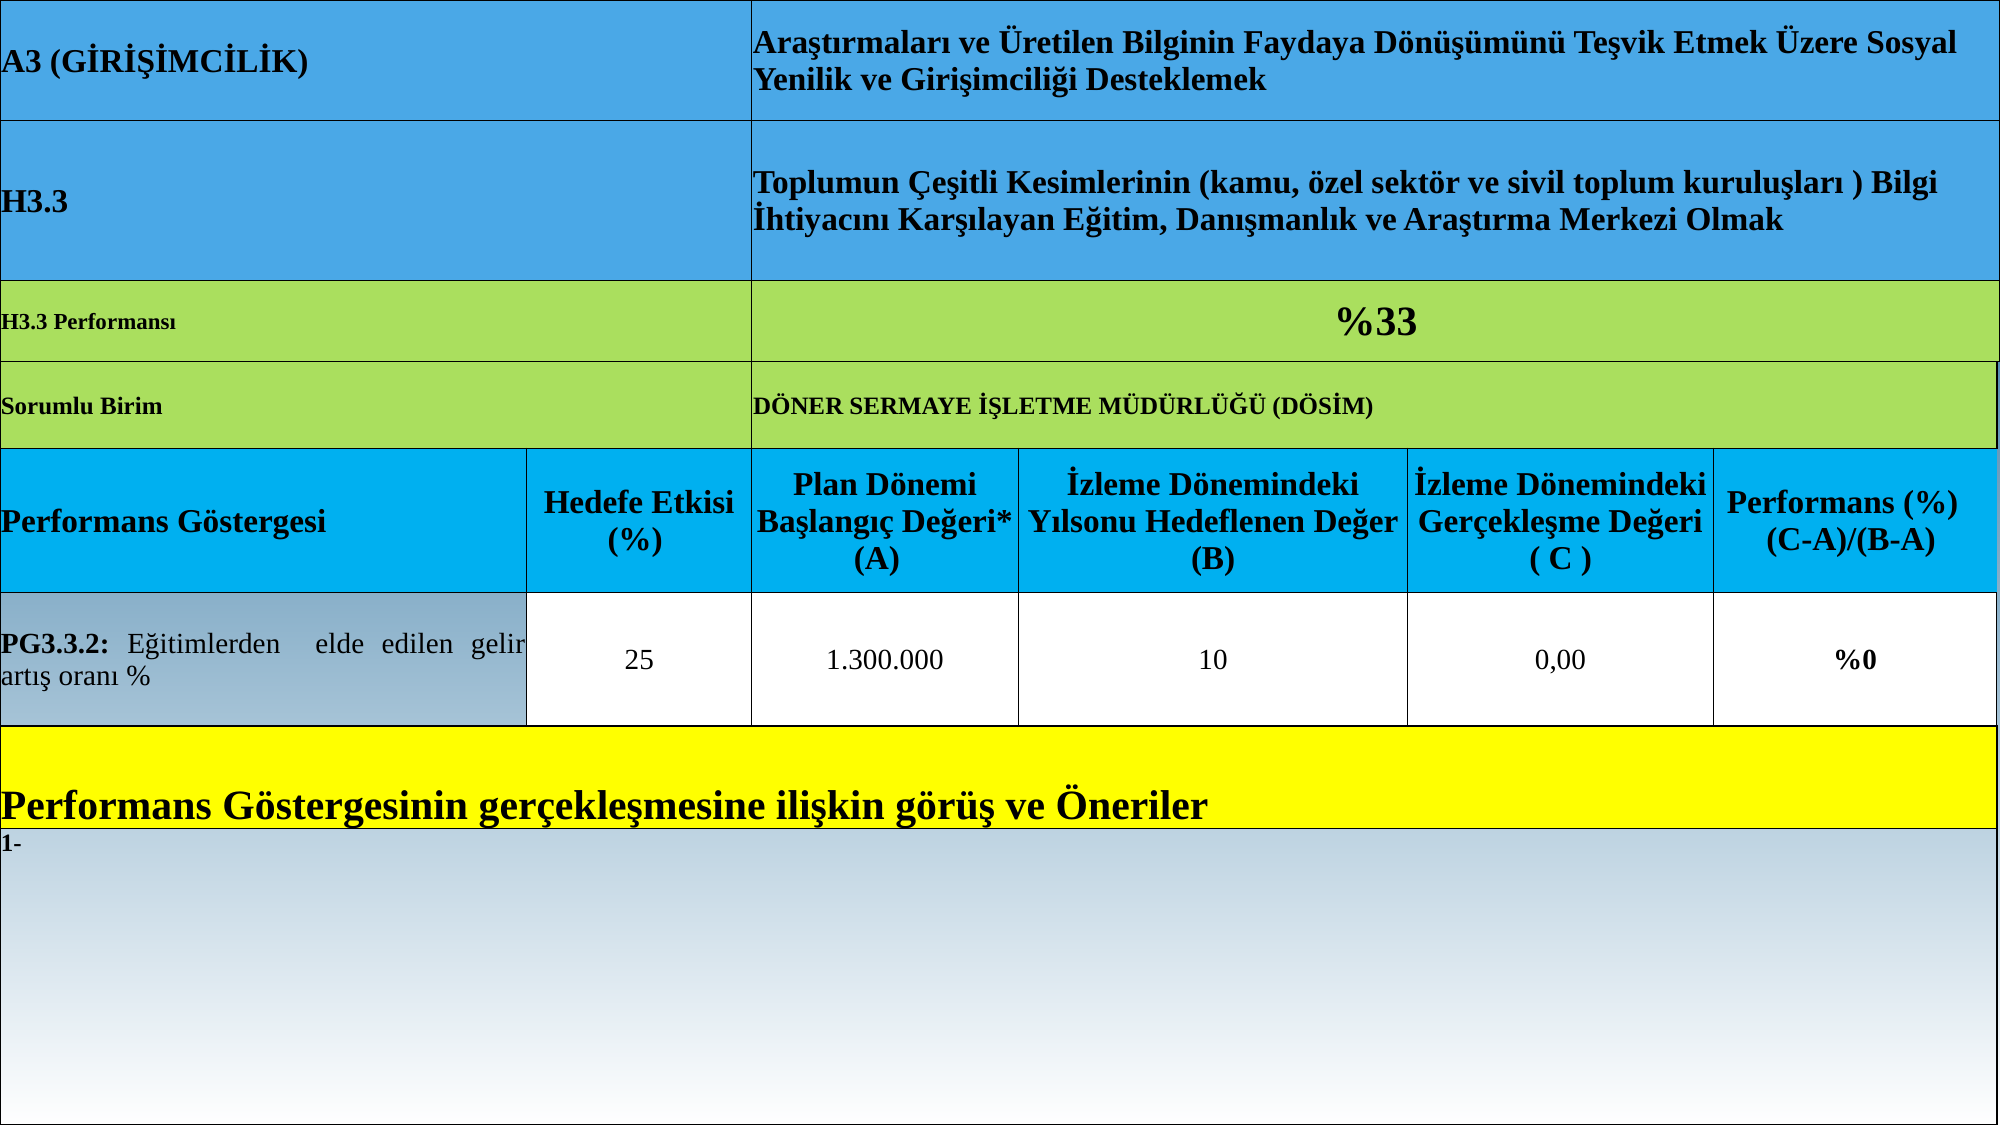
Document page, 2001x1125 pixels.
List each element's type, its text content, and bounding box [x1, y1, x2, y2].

table_cell Performans Göstergesinin gerçekleşmesine ilişkin görüş ve Öneriler [1, 727, 1996, 828]
table_header DÖNER SERMAYE İŞLETME MÜDÜRLÜĞÜ (DÖSİM) [752, 362, 1996, 448]
table_cell %33 [752, 281, 1999, 361]
table_cell %0 [1714, 593, 1996, 725]
table_header A3 (GİRİŞİMCİLİK) [1, 1, 751, 120]
table_cell PG3.3.2: Eğitimlerden elde edilen gelir artış oranı % [1, 593, 526, 725]
table_cell [543, 121, 751, 280]
table_cell İzleme Dönemindeki Yılsonu Hedeflenen Değer (B) [1019, 449, 1407, 592]
table_cell 0,00 [1408, 593, 1713, 725]
table_cell 25 [527, 593, 751, 725]
table_cell Plan Dönemi Başlangıç Değeri* (A) [752, 449, 1018, 592]
table_cell Hedefe Etkisi (%) [527, 449, 751, 592]
table_cell 1.300.000 [752, 593, 1018, 725]
table_header Araştırmaları ve Üretilen Bilginin Faydaya Dönüşümünü Teşvik Etmek Üzere Sosyal Yenilik ve Girişimciliği Desteklemek [752, 1, 1999, 120]
table_cell Performans (%) (C-A)/(B-A) [1714, 449, 1997, 592]
table_header Sorumlu Birim [1, 362, 751, 448]
table_cell 1- [1, 829, 1996, 1124]
table_cell Performans Göstergesi [1, 449, 526, 592]
table_cell H3.3 [1, 121, 543, 280]
table_cell İzleme Dönemindeki Gerçekleşme Değeri ( C ) [1408, 449, 1713, 592]
table_cell Toplumun Çeşitli Kesimlerinin (kamu, özel sektör ve sivil toplum kuruluşları ) Bilgi İhtiyacını Karşılayan Eğitim, Danışmanlık ve Araştırma Merkezi Olmak [752, 121, 1999, 280]
table_cell H3.3 Performansı [1, 281, 751, 361]
table_cell 10 [1019, 593, 1407, 725]
